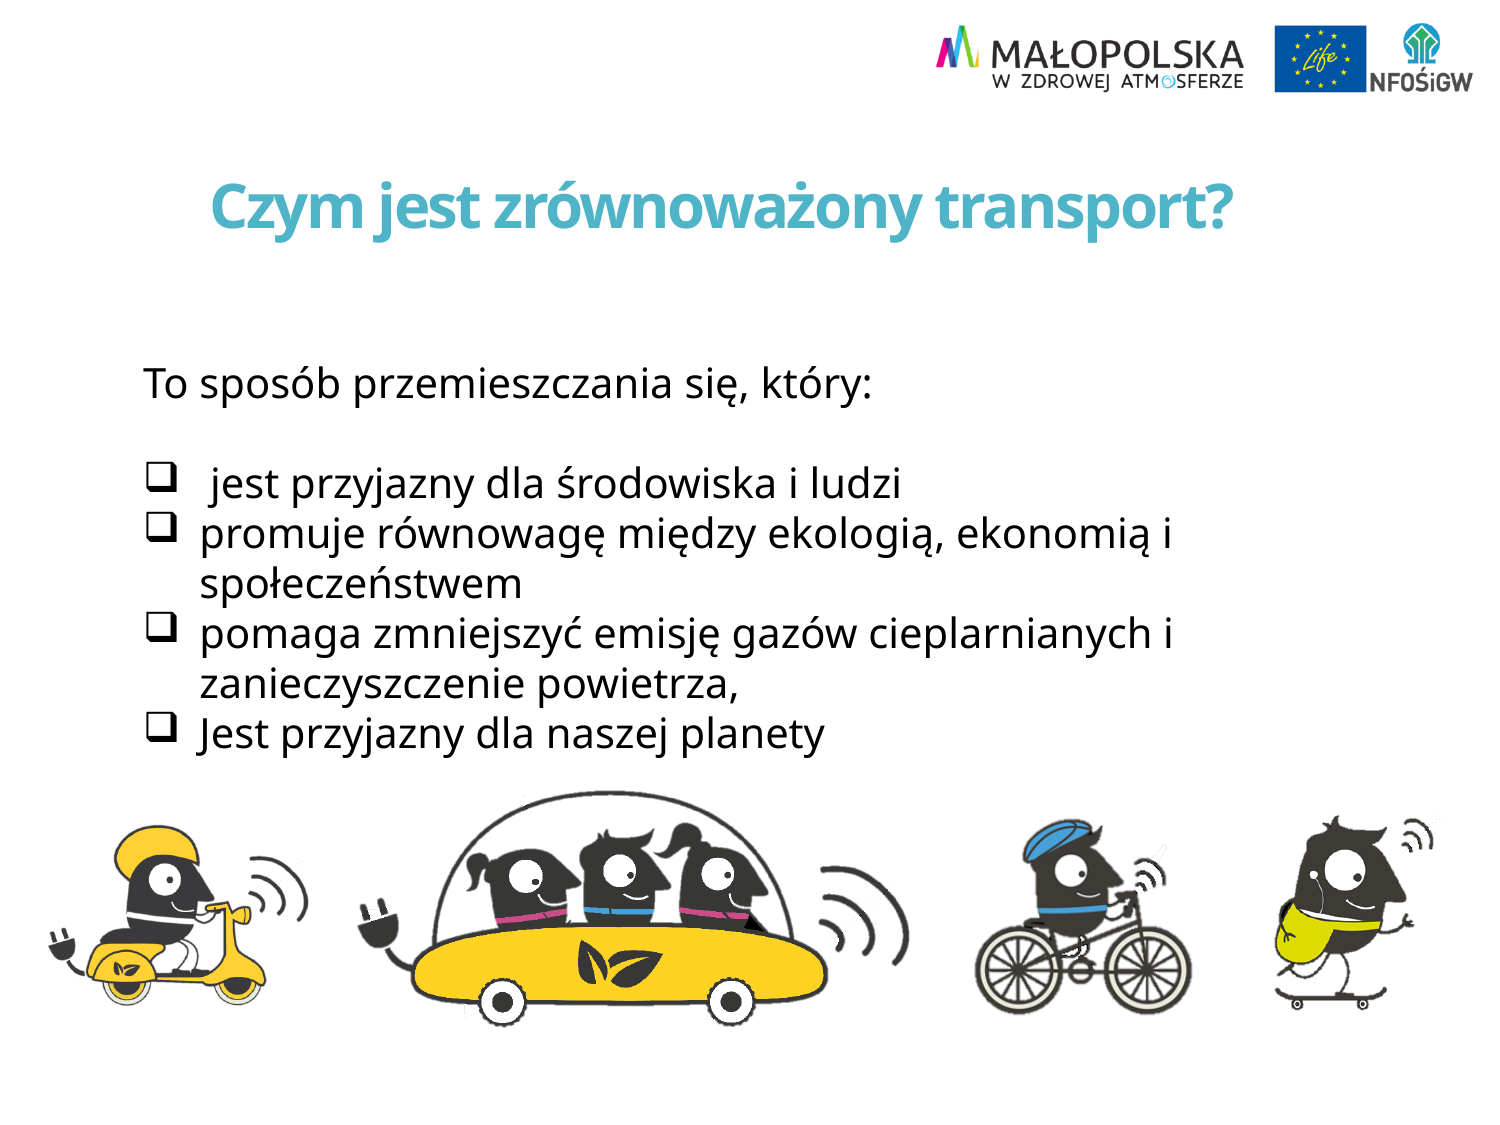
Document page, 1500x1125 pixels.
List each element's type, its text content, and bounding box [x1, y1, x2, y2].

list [932, 0, 1500, 119]
text_box To sposób przemieszczania się, który: jest przyjazny dla środowiska i ludzi promuje równowagę między ekologią, ekonomią i społeczeństwem pomaga zmniejszyć emisję gazów cieplarnianych i zanieczyszczenie powietrza, Jest przyjazny dla naszej planety [128, 289, 1424, 765]
title Czym jest zrównoważony transport? [194, 139, 1359, 278]
picture [350, 784, 1236, 1050]
picture [36, 822, 335, 1019]
picture [1245, 800, 1459, 1028]
